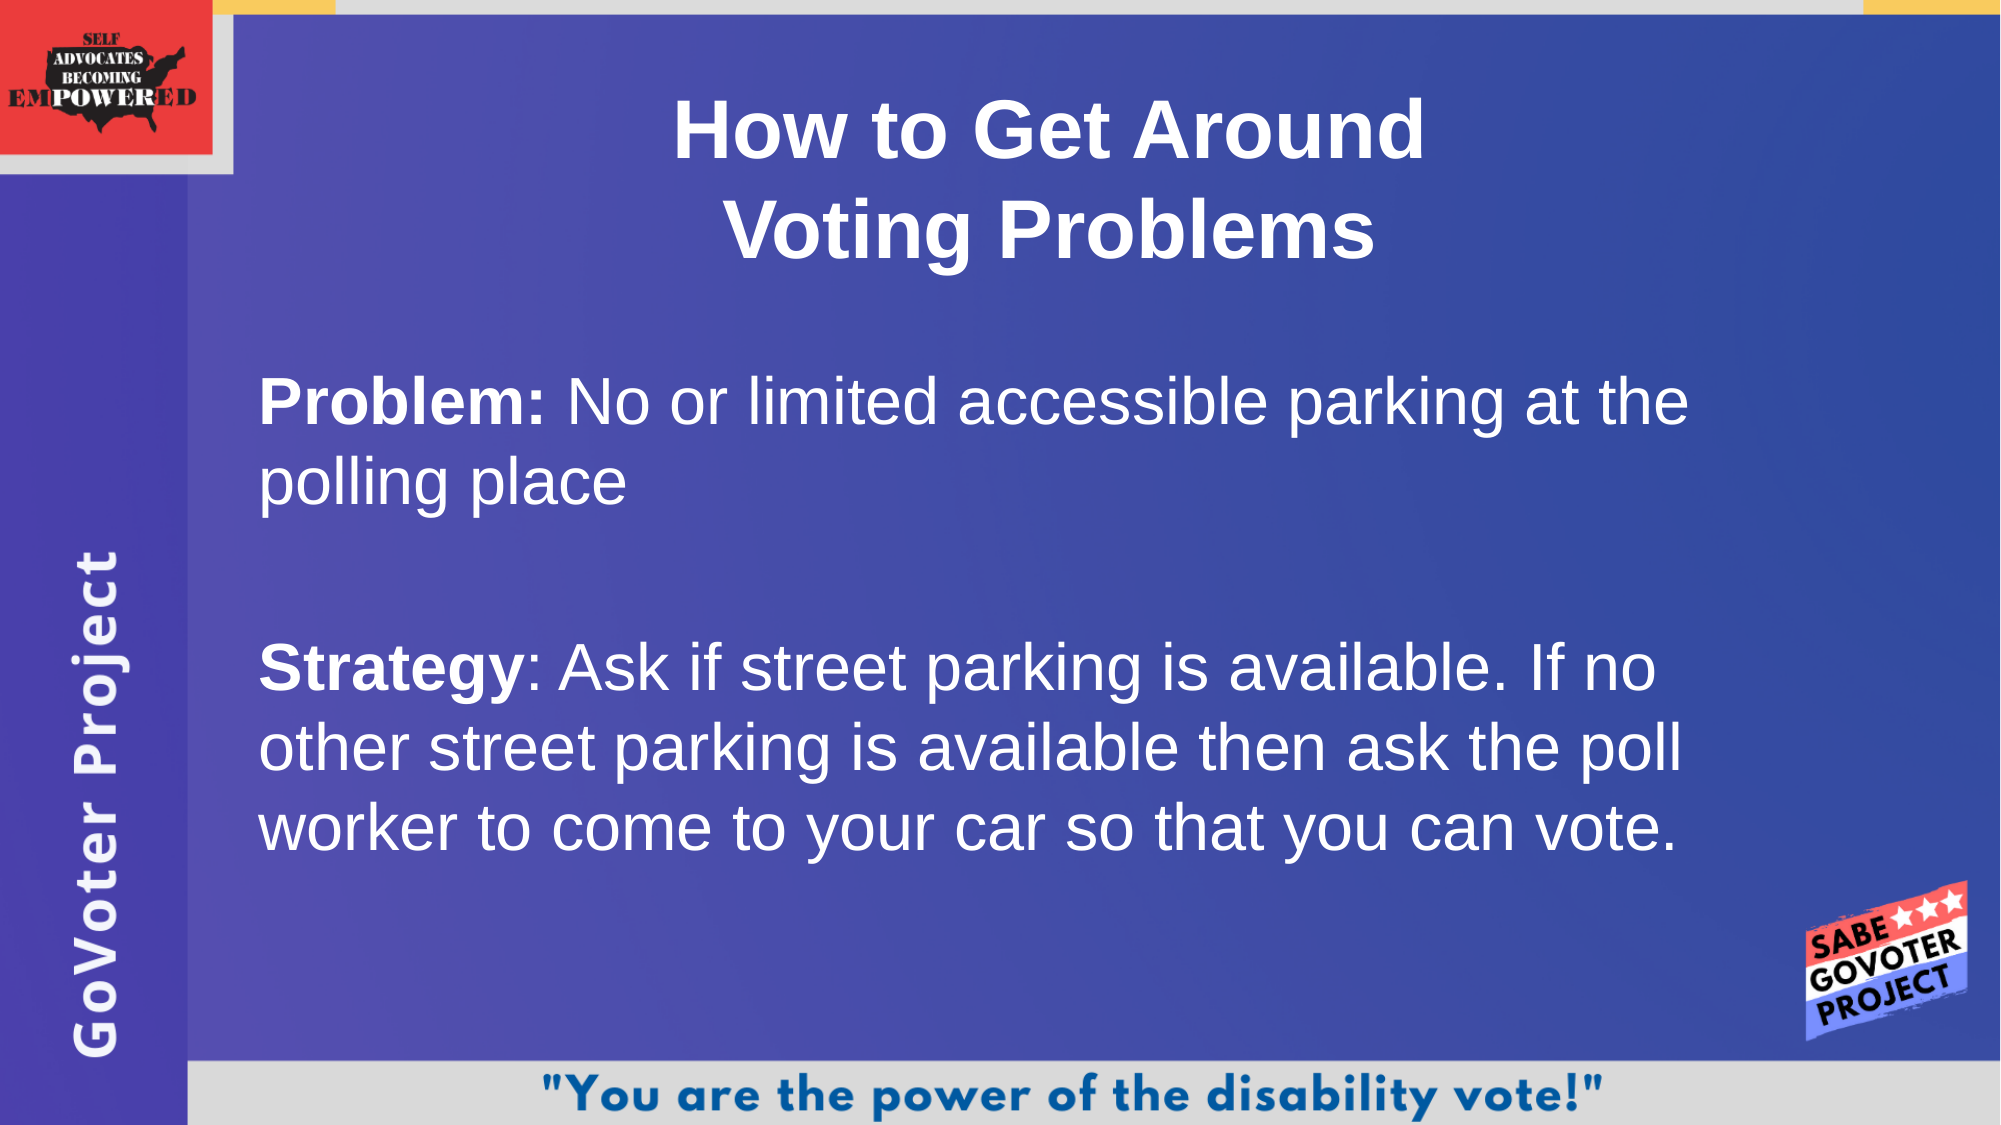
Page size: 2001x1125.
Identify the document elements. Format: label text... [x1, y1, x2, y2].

picture [0, 0, 2001, 1125]
text_box How to Get Around Voting Problems [237, 70, 1863, 283]
list Problem: No or limited accessible parking at the polling place Strategy: Ask if street parking is available. If no other street parking is available then ask the poll worker to come to your car so that you can vote. [187, 350, 1825, 963]
